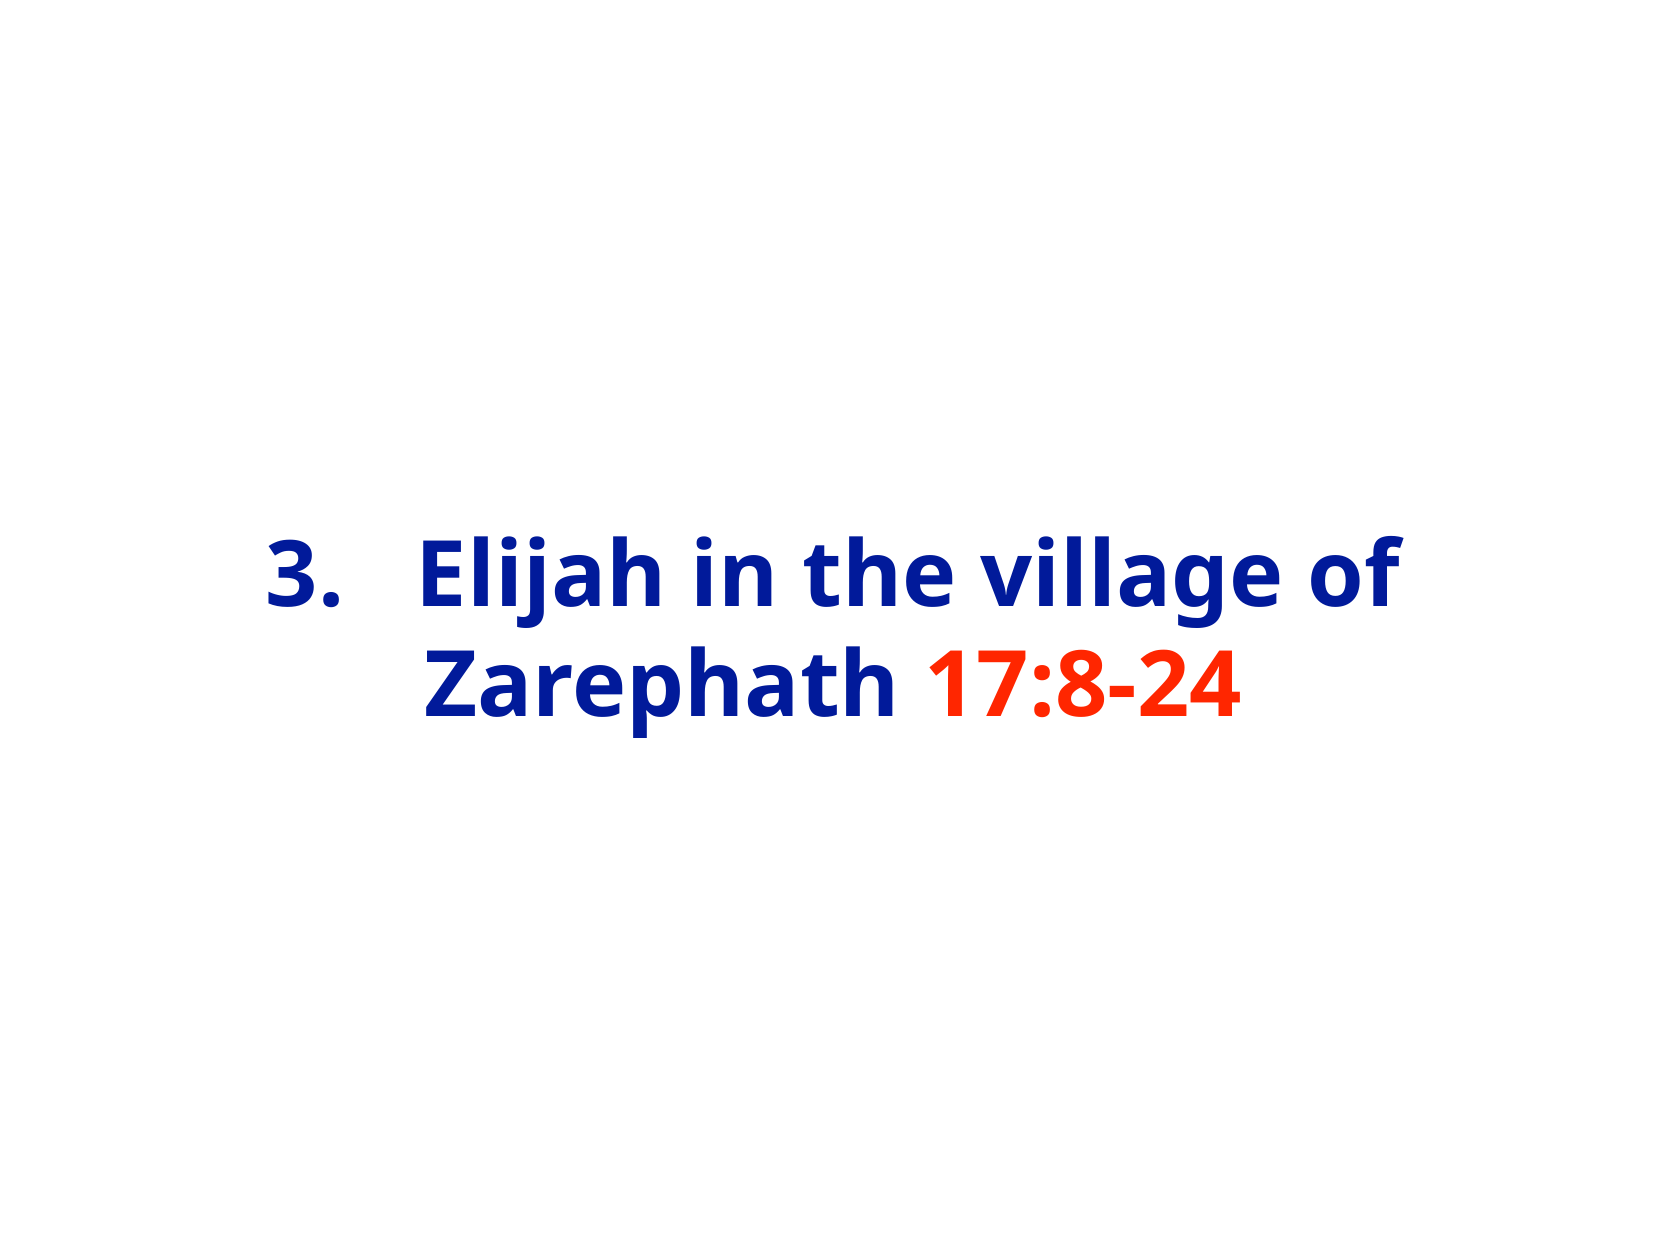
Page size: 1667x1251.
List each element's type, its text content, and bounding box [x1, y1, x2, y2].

title 3. Elijah in the village of Zarephath 17:8-24 [161, 380, 1505, 870]
